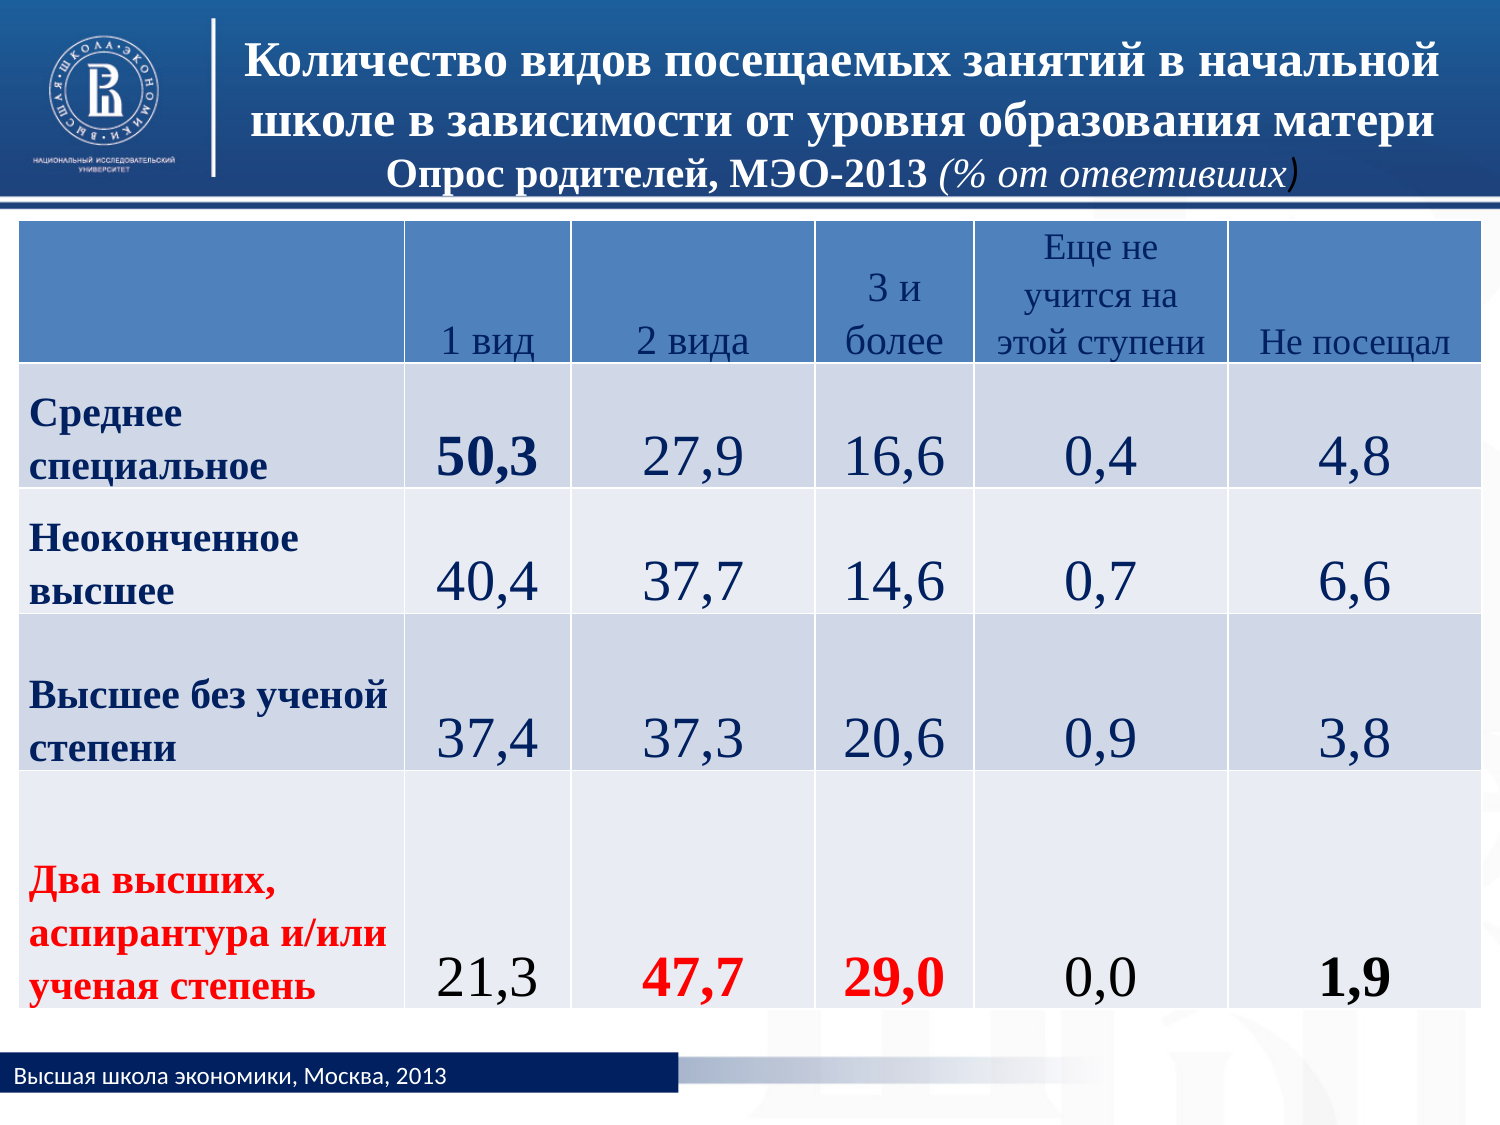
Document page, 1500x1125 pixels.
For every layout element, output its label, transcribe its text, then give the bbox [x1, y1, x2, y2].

table_cell Высшее без ученой степени [19, 614, 404, 770]
table_cell 0,9 [975, 614, 1227, 770]
table_cell 0,4 [975, 364, 1227, 487]
table_cell 37,7 [572, 489, 814, 613]
table_cell 14,6 [816, 489, 973, 613]
text_box Высшая школа экономики, Москва, 2013 [0, 1052, 679, 1093]
table_cell 21,3 [405, 771, 570, 1008]
table_header 2 вида [572, 221, 814, 362]
picture [0, 0, 1500, 1125]
table_cell 37,3 [572, 614, 814, 770]
table_cell 0,0 [975, 771, 1227, 1008]
table_cell Два высших, аспирантура и/или ученая степень [19, 771, 404, 1008]
table_header Еще не учится на этой ступени [975, 221, 1227, 362]
table_cell 47,7 [572, 771, 814, 1008]
table_cell 20,6 [816, 614, 973, 770]
table_cell 4,8 [1229, 364, 1481, 487]
table_header Не посещал [1229, 221, 1481, 362]
table_cell 6,6 [1229, 489, 1481, 613]
table_cell 37,4 [405, 614, 570, 770]
table_header 1 вид [405, 221, 570, 362]
table_header [19, 221, 404, 362]
table_cell 1,9 [1229, 771, 1481, 1008]
table_cell 27,9 [572, 364, 814, 487]
table_cell 40,4 [405, 489, 570, 613]
table_cell 16,6 [816, 364, 973, 487]
title Количество видов посещаемых занятий в начальной школе в зависимости от уровня образования матери Опрос родителей, МЭО-2013 (% от ответивших) [206, 0, 1479, 219]
table_cell 3,8 [1229, 614, 1481, 770]
table_header 3 и более [816, 221, 973, 362]
table_cell Неоконченное высшее [19, 489, 404, 613]
table_cell 50,3 [405, 364, 570, 487]
table_cell 29,0 [816, 771, 973, 1008]
table_cell 0,7 [975, 489, 1227, 613]
table_cell Среднее специальное [19, 364, 404, 487]
